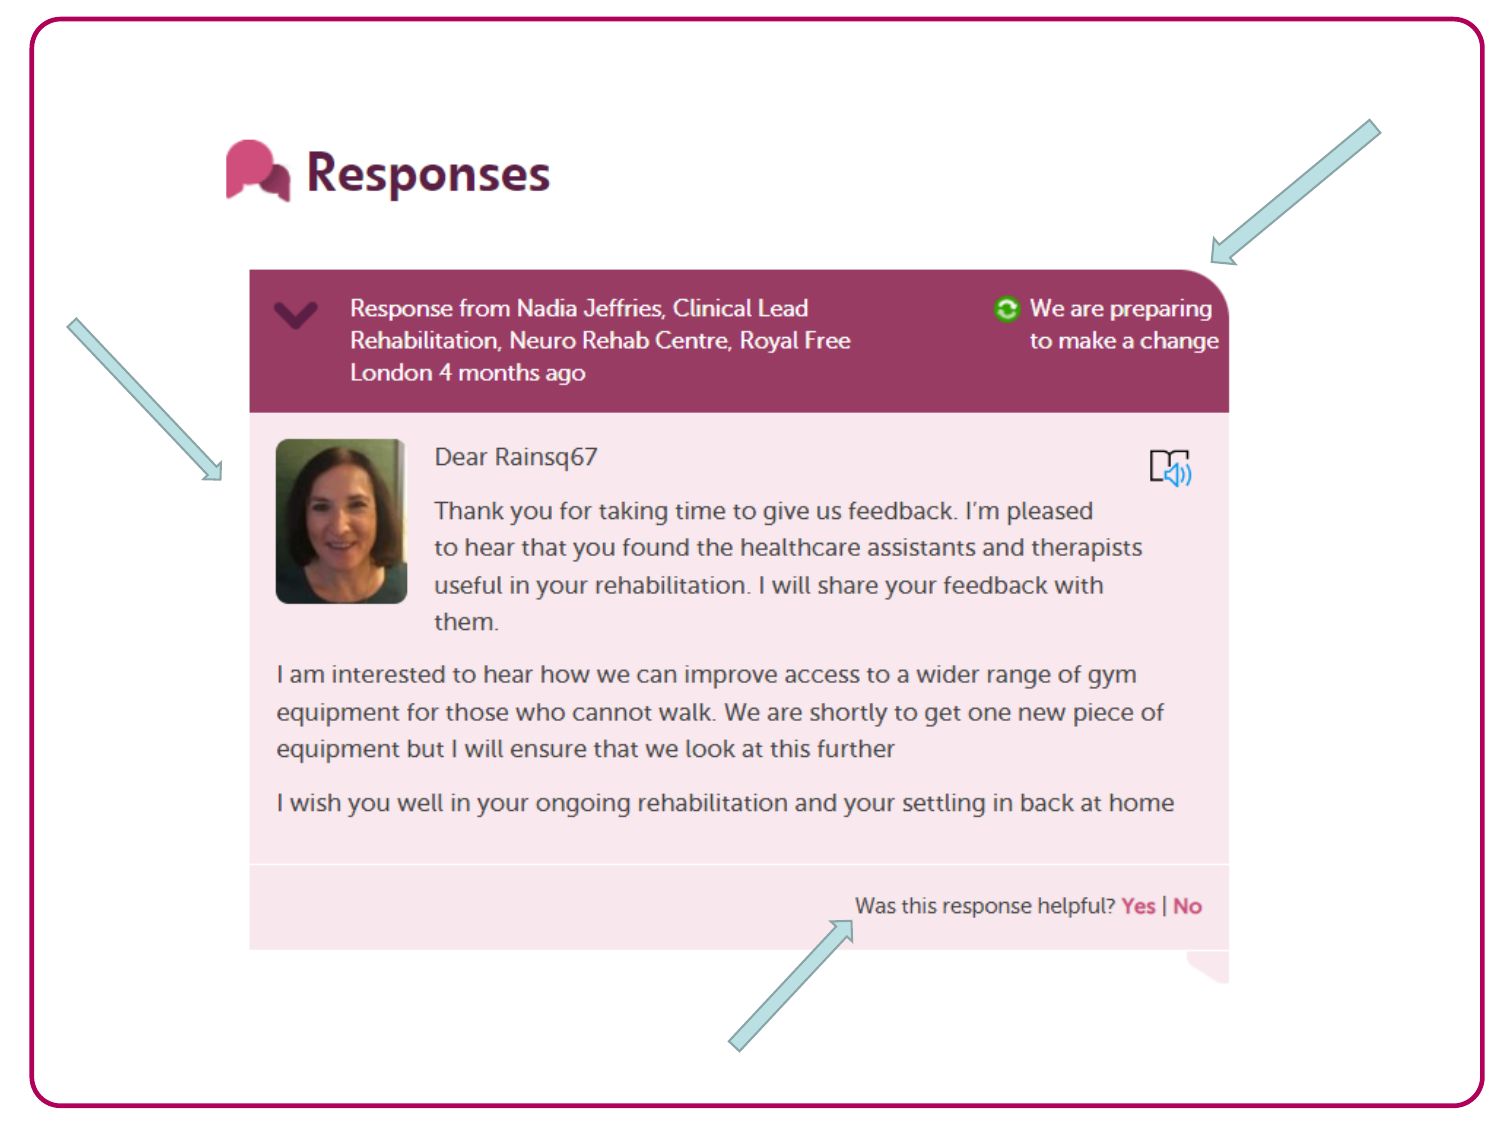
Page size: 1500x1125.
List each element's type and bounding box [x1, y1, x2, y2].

text_box [727, 1007, 783, 1053]
text_box [66, 317, 206, 481]
text_box [30, 17, 1484, 1107]
text_box [1241, 118, 1382, 250]
picture [206, 121, 1241, 1007]
